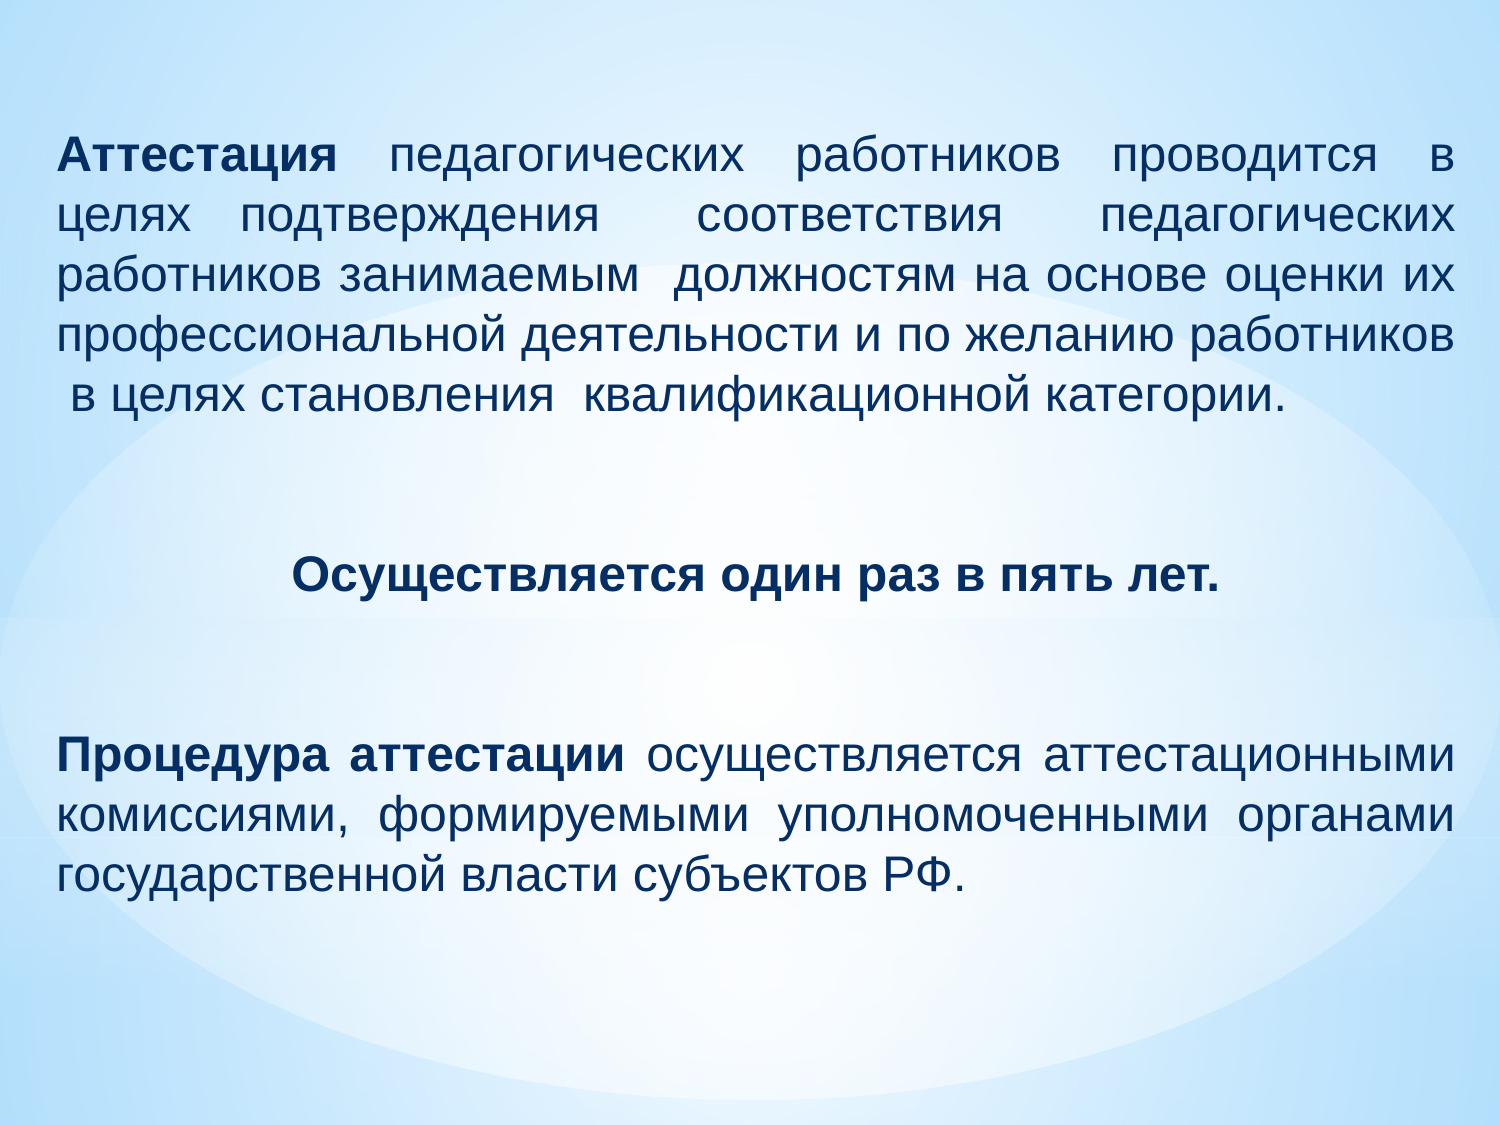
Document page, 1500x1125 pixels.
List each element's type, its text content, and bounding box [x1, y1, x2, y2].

text_box Аттестация педагогических работников проводится в целях подтверждения соответствия педагогических работников занимаемым должностям на основе оценки их профессиональной деятельности и по желанию работников в целях становления квалификационной категории. Осуществляется один раз в пять лет. Процедура аттестации осуществляется аттестационными комиссиями, формируемыми уполномоченными органами государственной власти субъектов РФ. [41, 113, 1471, 909]
